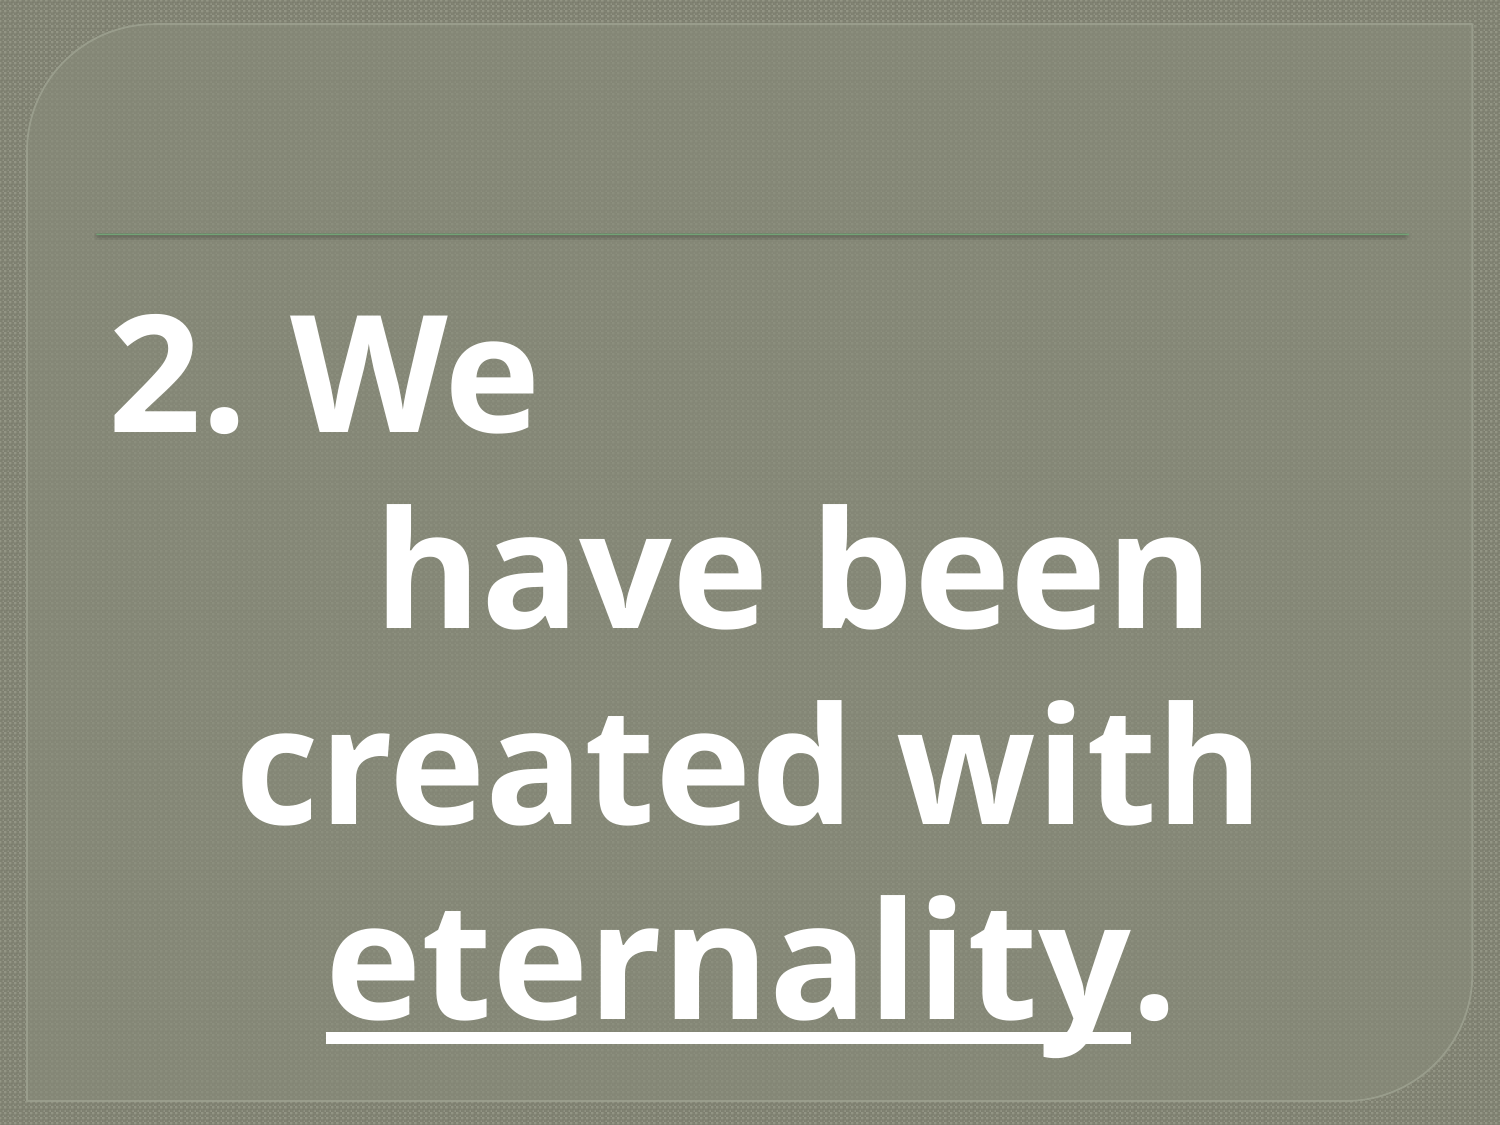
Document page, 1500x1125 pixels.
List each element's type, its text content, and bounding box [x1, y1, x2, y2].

list 2. We have been created with eternality. [75, 262, 1425, 1063]
